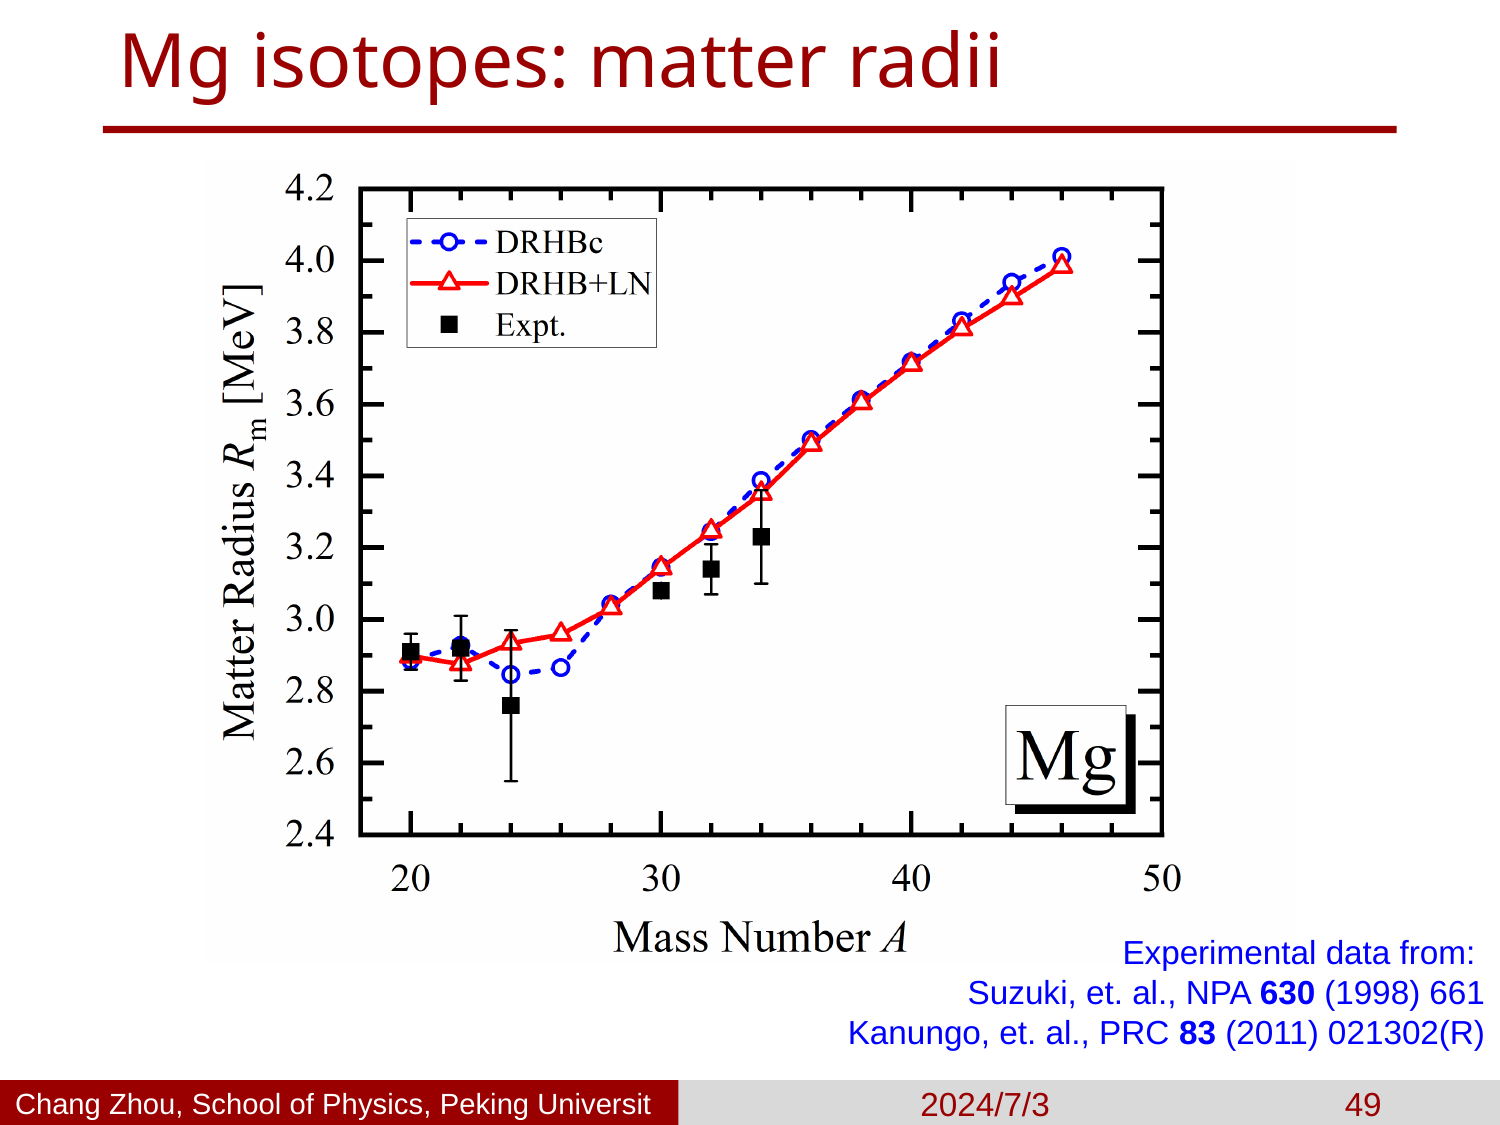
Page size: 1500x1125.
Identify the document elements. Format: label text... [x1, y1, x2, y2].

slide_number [888, 1080, 1083, 1125]
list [204, 161, 1296, 964]
footer Chang Zhou, School of Physics, Peking University [0, 1080, 679, 1125]
slide_number 49 [1291, 1080, 1435, 1125]
text_box Experimental data from: Suzuki, et. al., NPA 630 (1998) 661 Kanungo, et. al., PRC 83 (2011) 021302(R) [826, 924, 1500, 1059]
title Mg isotopes: matter radii [103, 14, 1397, 113]
